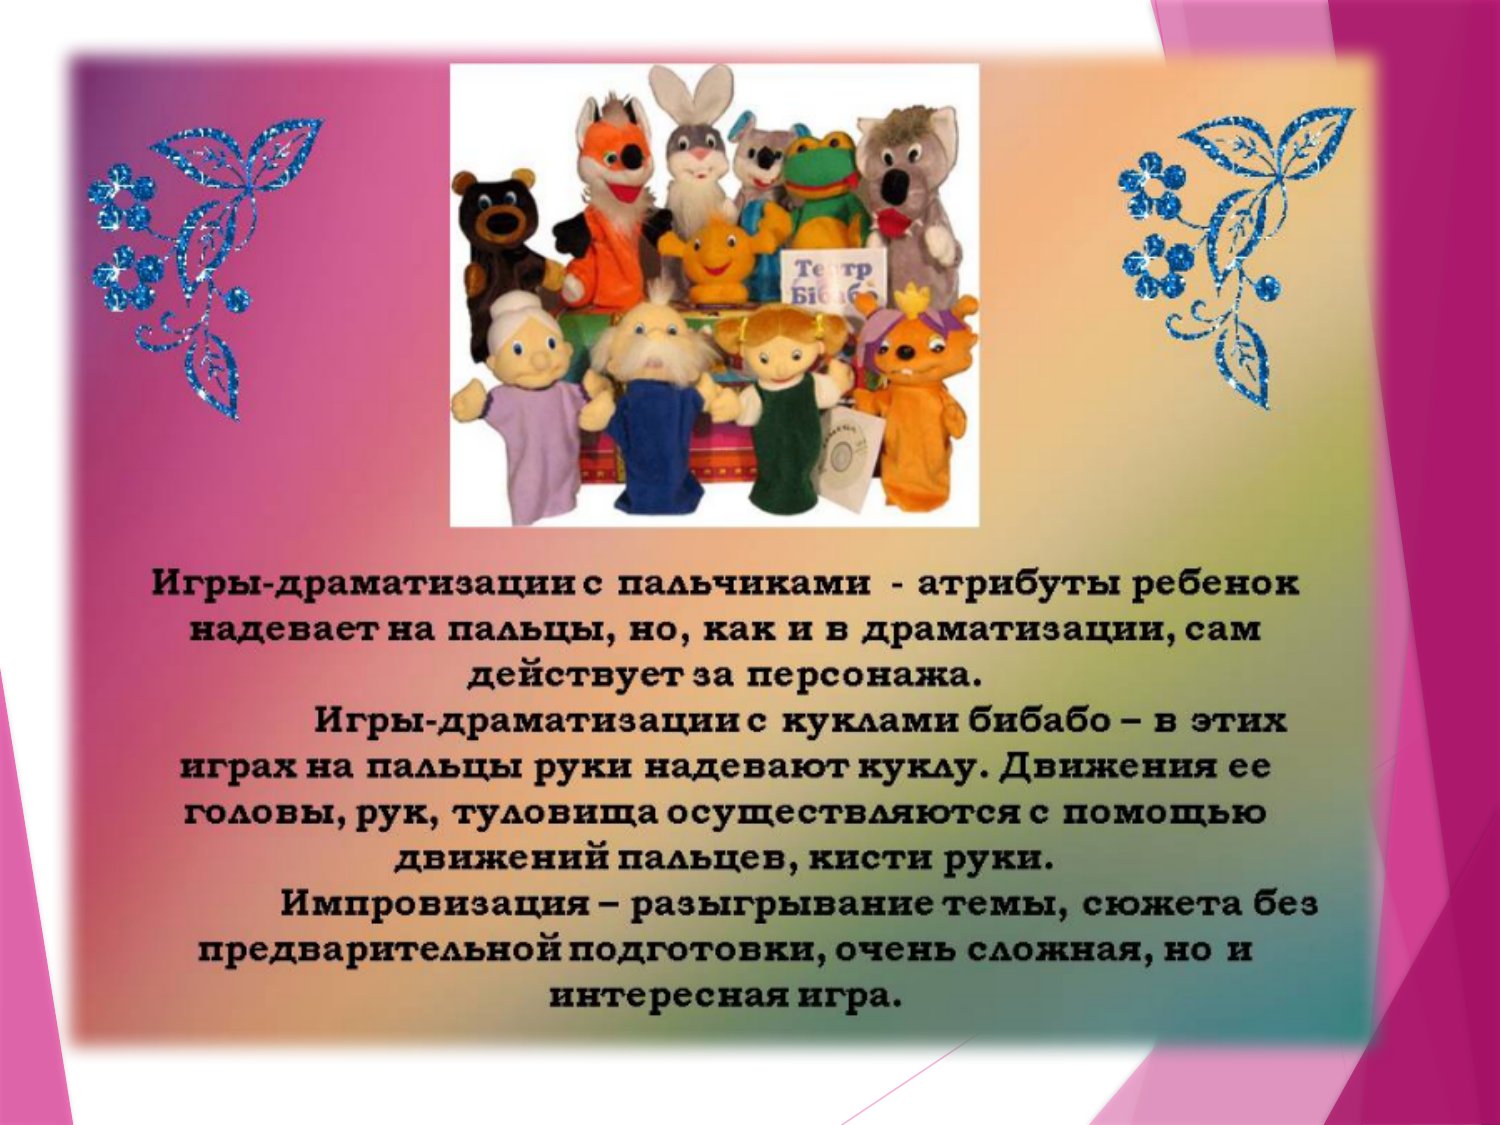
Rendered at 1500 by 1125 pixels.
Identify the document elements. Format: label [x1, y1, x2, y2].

picture [45, 37, 1393, 1070]
